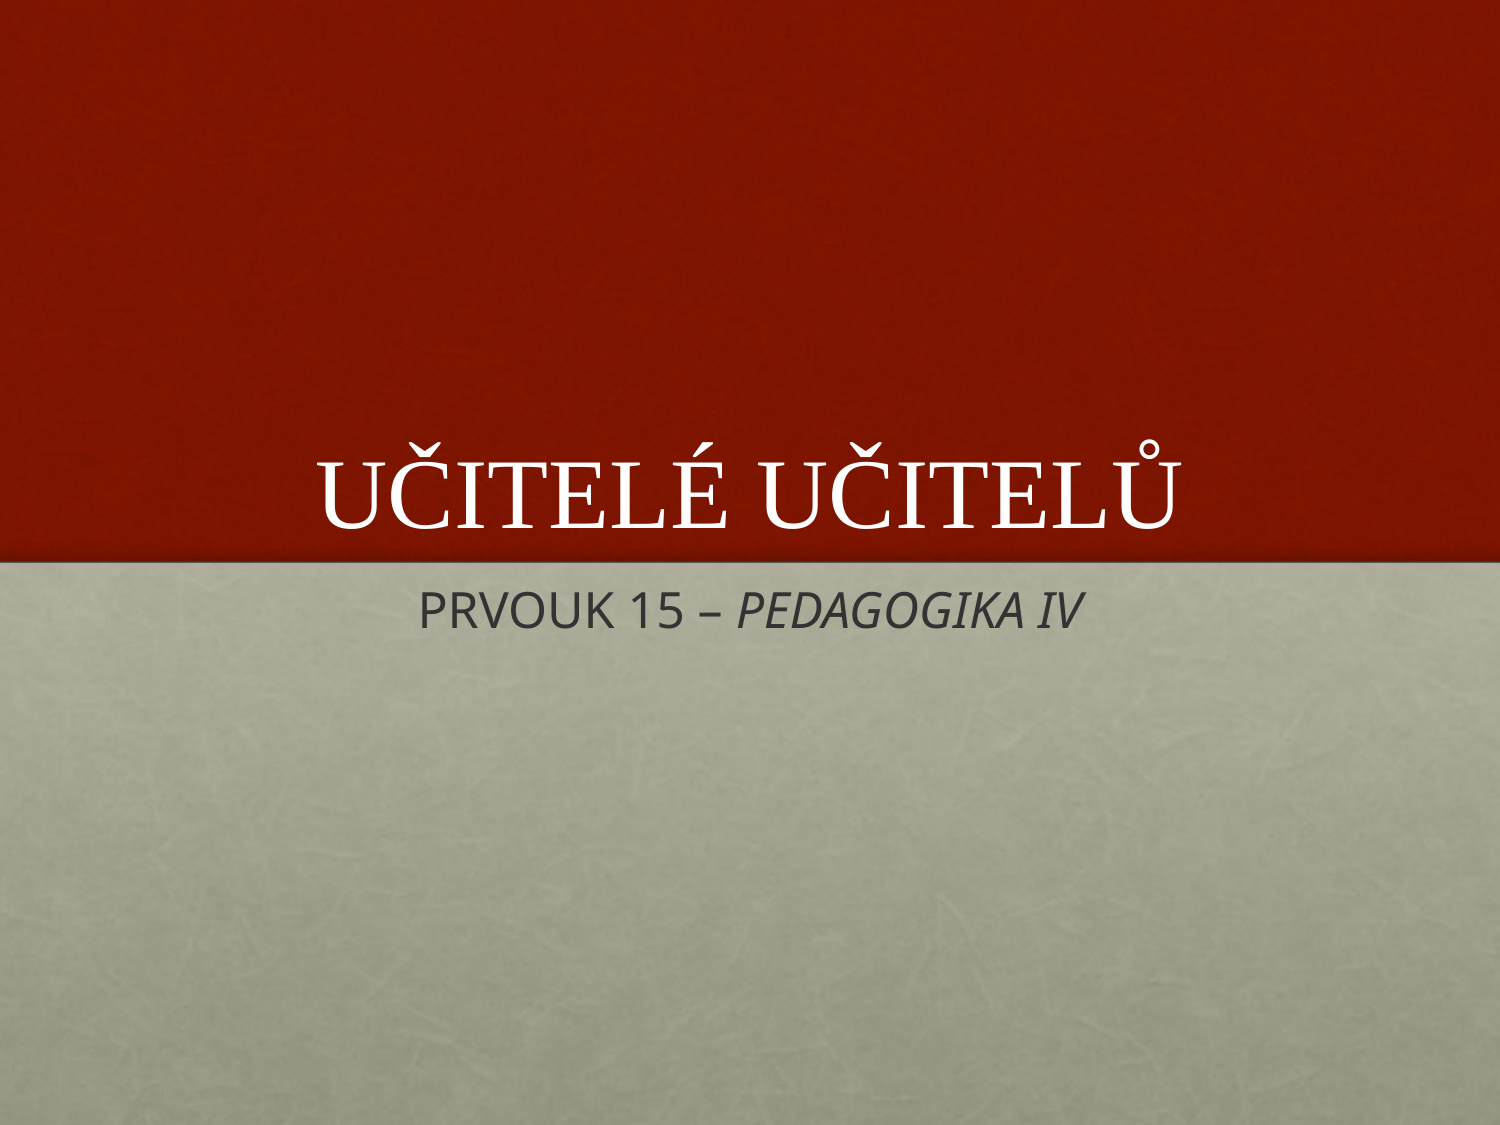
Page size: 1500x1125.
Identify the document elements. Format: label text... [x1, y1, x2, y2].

subtitle PRVOUK 15 – PEDAGOGIKA IV [127, 570, 1372, 859]
picture [0, 541, 1500, 1125]
title UČITELÉ UČITELŮ [127, 314, 1372, 556]
